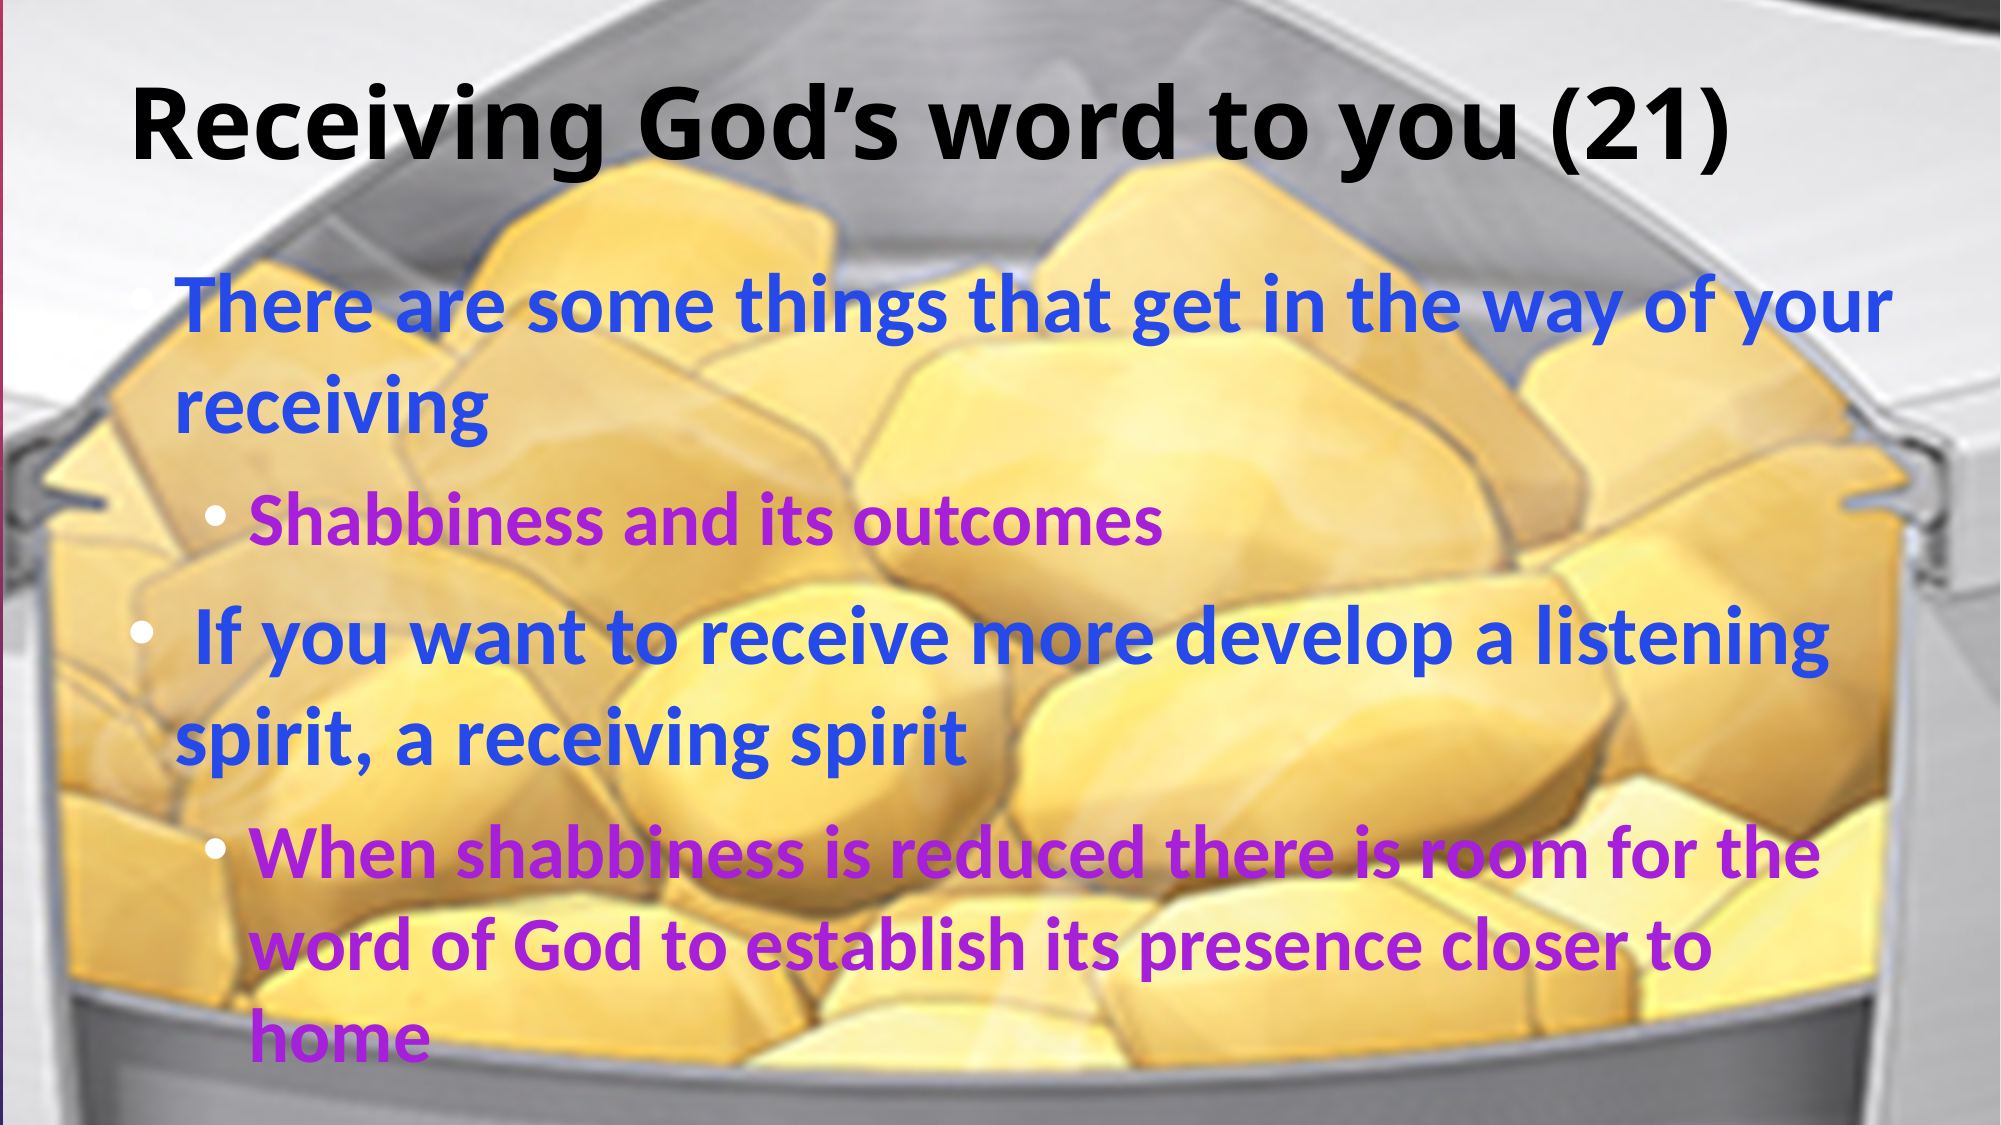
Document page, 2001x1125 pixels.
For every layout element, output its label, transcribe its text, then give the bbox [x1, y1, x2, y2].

list There are some things that get in the way of your receiving Shabbiness and its outcomes If you want to receive more develop a listening spirit, a receiving spirit When shabbiness is reduced there is room for the word of God to establish its presence closer to home [112, 238, 1915, 1087]
picture [0, 0, 2001, 1125]
title Receiving God’s word to you (21) [112, 0, 1915, 238]
